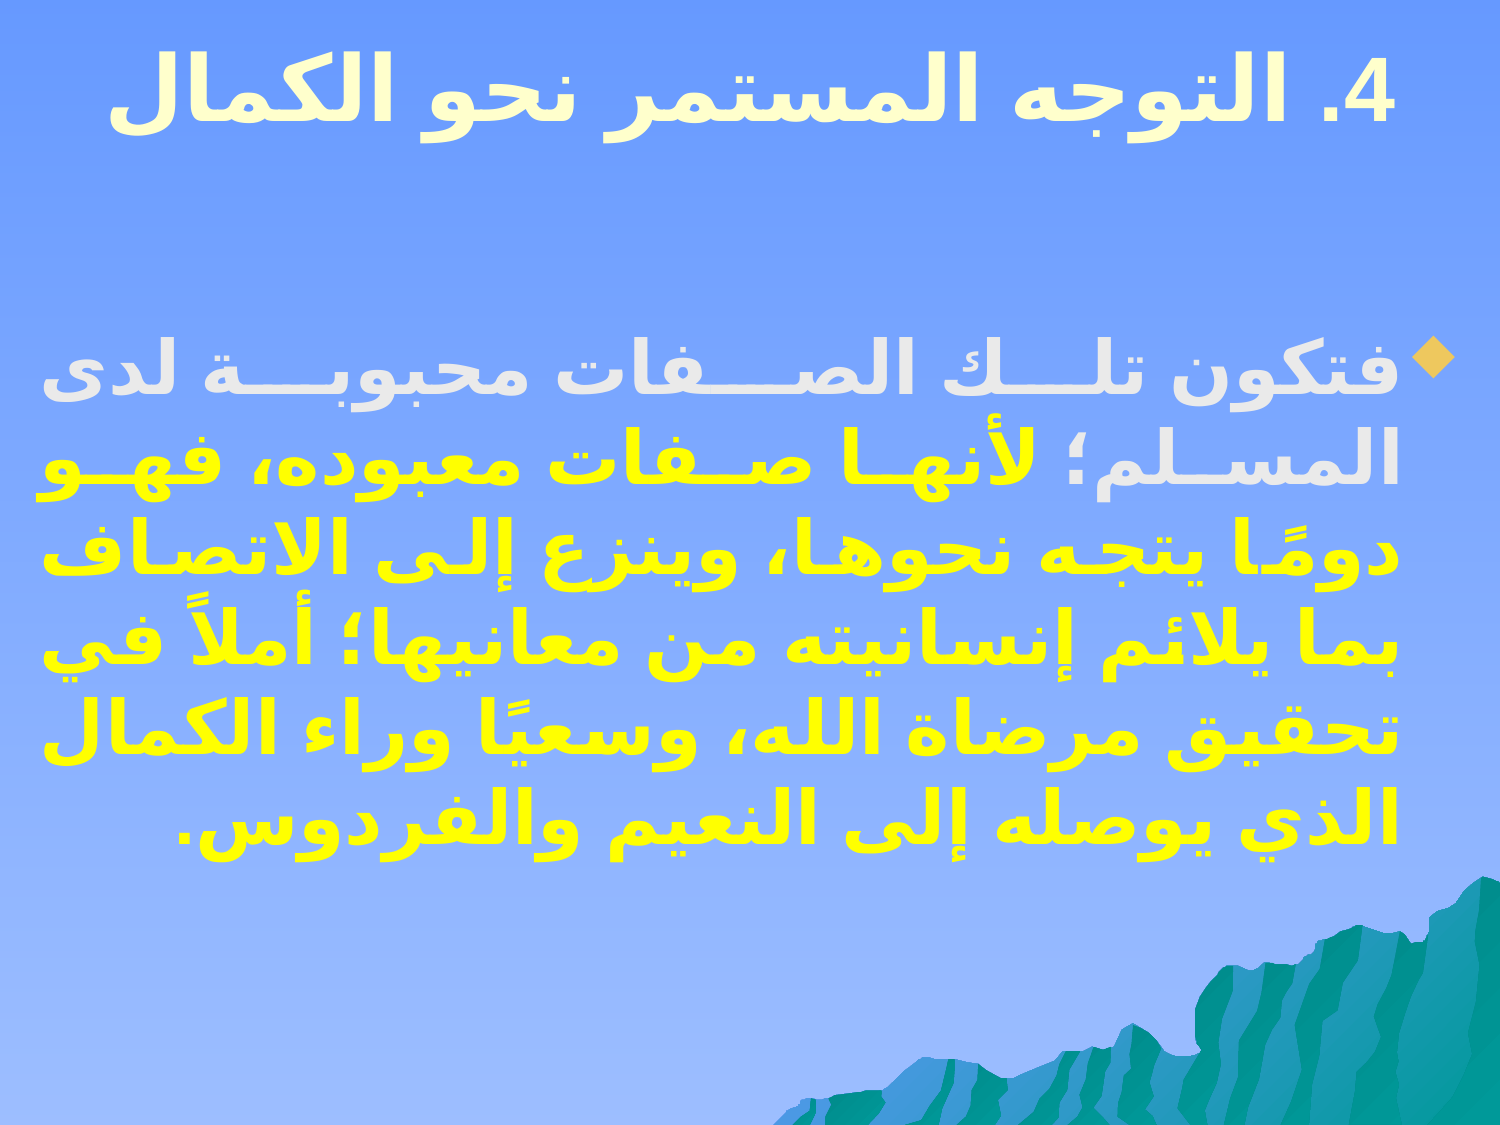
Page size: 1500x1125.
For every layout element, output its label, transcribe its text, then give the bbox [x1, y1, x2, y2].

list فتكون تلك الصفات محبوبة لدى المسلم؛ لأنها صفات معبوده، فهو دومًا يتجه نحوها، وينزع إلى الاتصاف بما يلائم إنسانيته من معانيها؛ أملاً في تحقيق مرضاة الله، وسعيًا وراء الكمال الذي يوصله إلى النعيم والفردوس. [24, 311, 1476, 705]
title 4. التوجه المستمر نحو الكمال [74, 24, 1426, 146]
